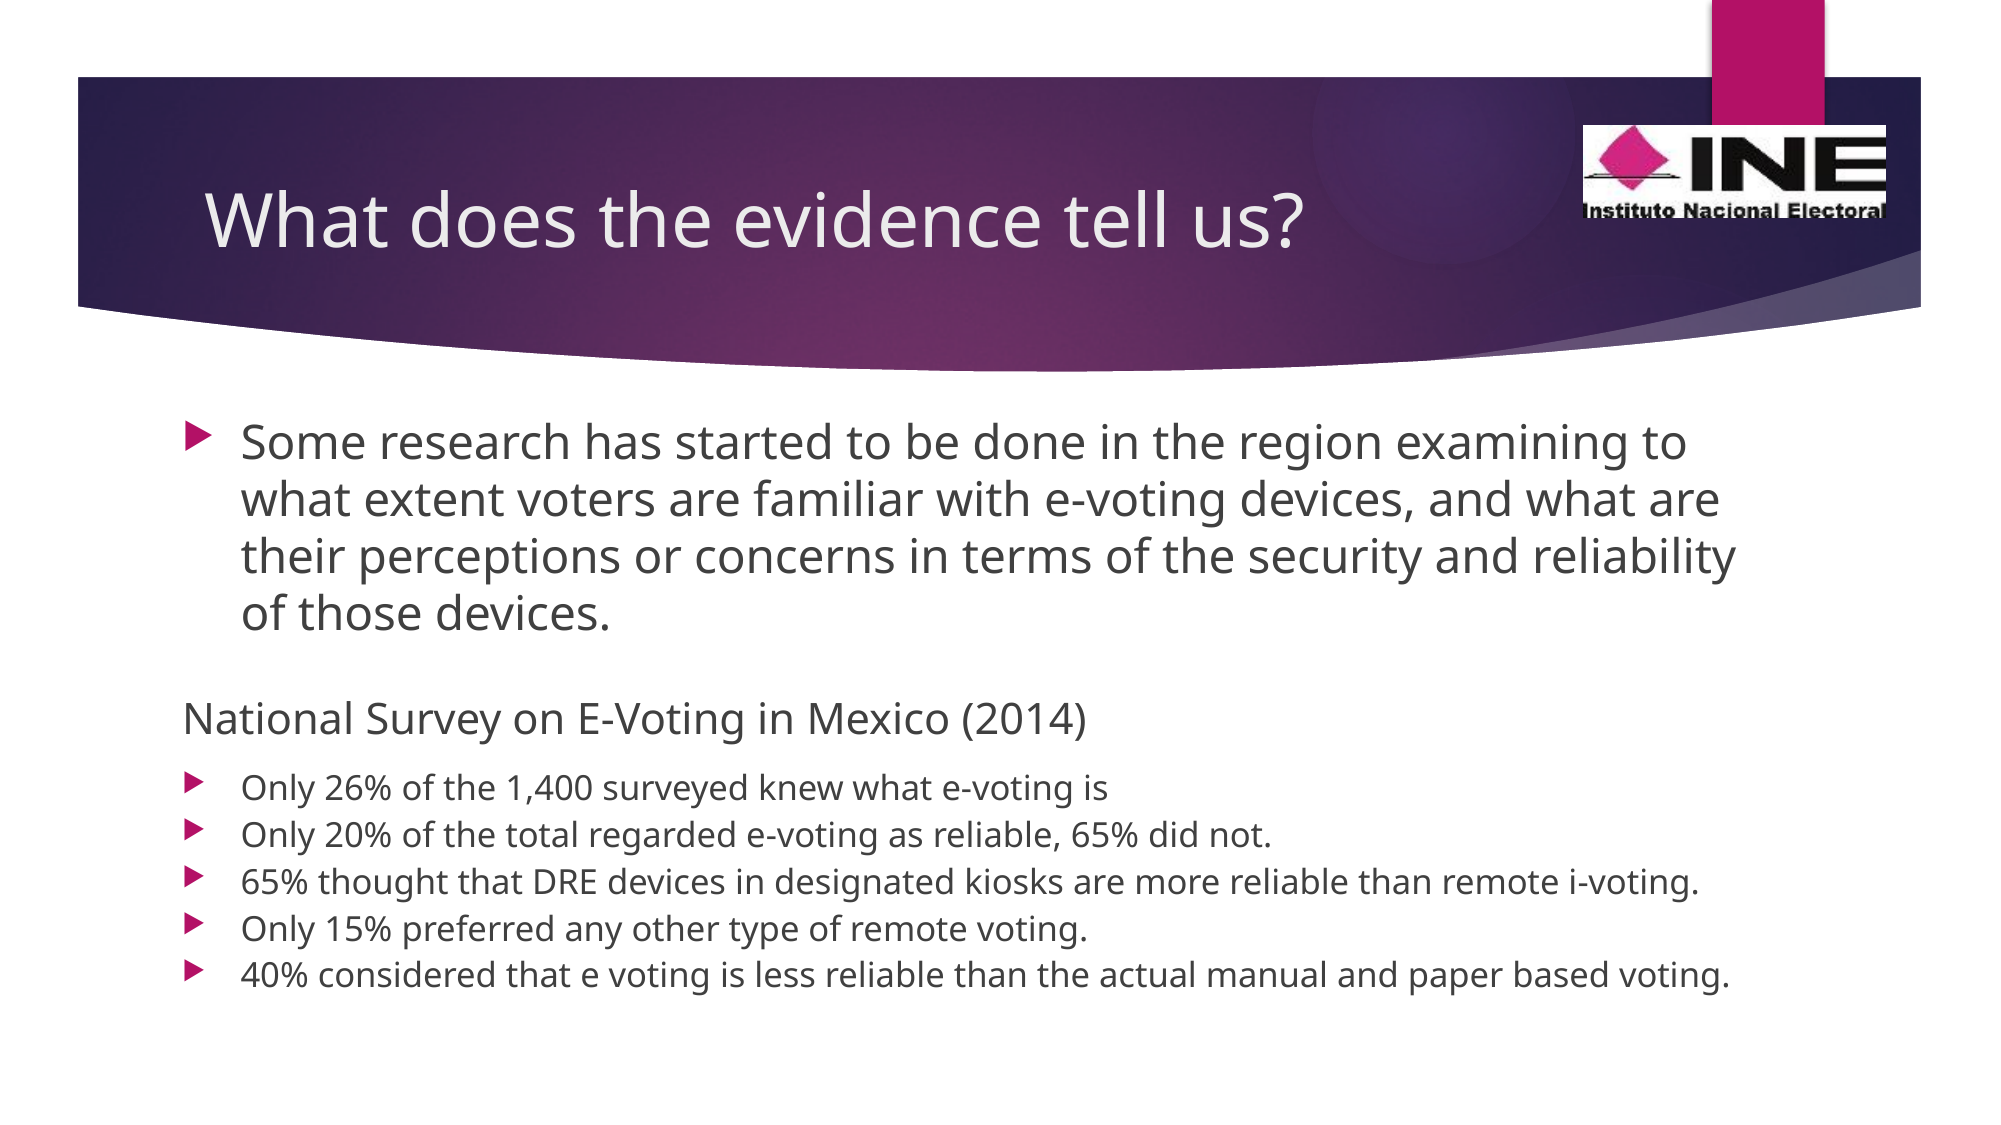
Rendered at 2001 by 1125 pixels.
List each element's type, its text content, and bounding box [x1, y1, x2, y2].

picture [1583, 125, 1887, 218]
title What does the evidence tell us? [189, 159, 1627, 276]
list Some research has started to be done in the region examining to what extent voters are familiar with e-voting devices, and what are their perceptions or concerns in terms of the security and reliability of those devices. National Survey on E-Voting in Mexico (2014) Only 26% of the 1,400 surveyed knew what e-voting is Only 20% of the total regarded e-voting as reliable, 65% did not. 65% thought that DRE devices in designated kiosks are more reliable than remote i-voting. Only 15% preferred any other type of remote voting. 40% considered that e voting is less reliable than the actual manual and paper based voting. [167, 404, 1778, 1106]
